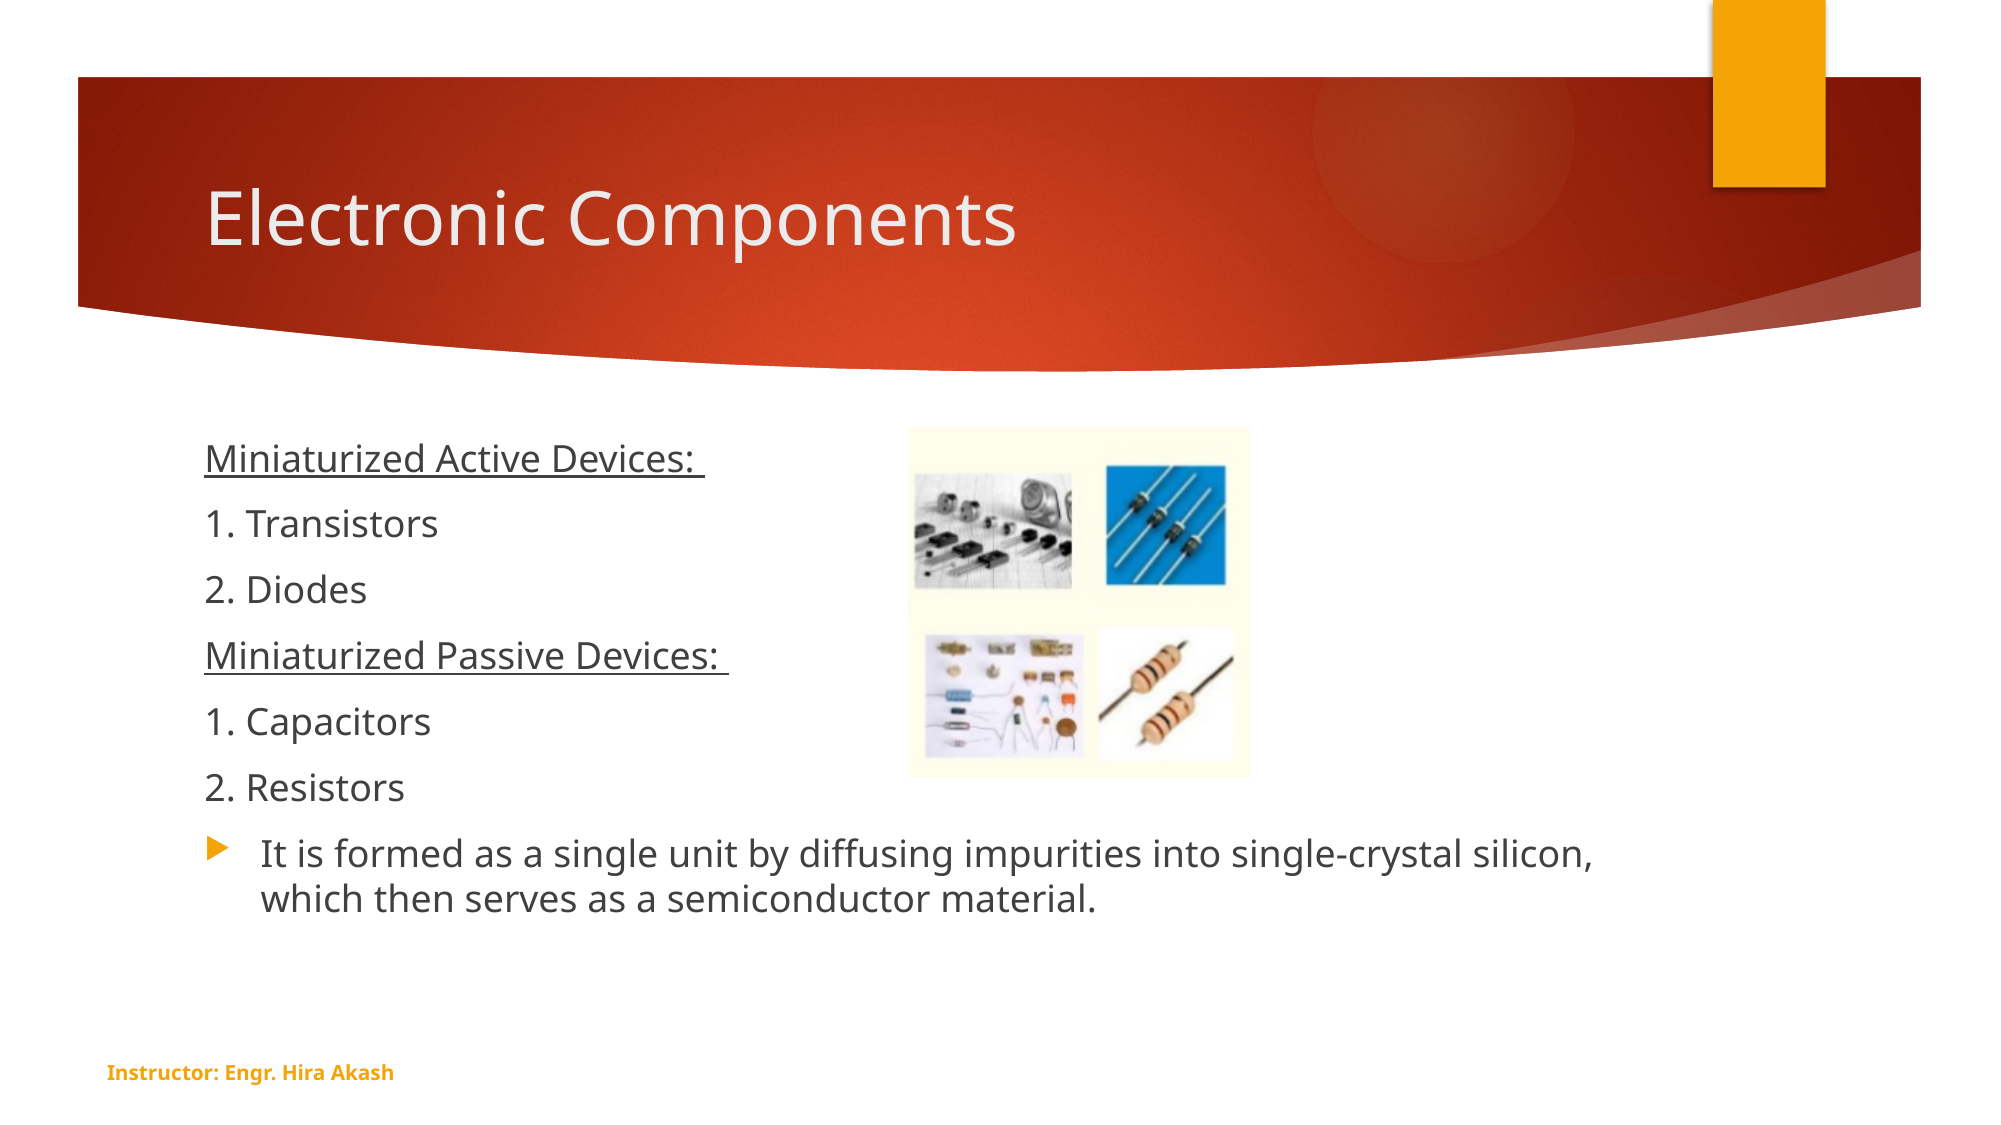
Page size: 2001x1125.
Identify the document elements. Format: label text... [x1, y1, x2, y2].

footer Instructor: Engr. Hira Akash [92, 1048, 726, 1099]
title Electronic Components [189, 155, 1627, 275]
list Miniaturized Active Devices: 1. Transistors 2. Diodes Miniaturized Passive Devices: 1. Capacitors 2. Resistors It is formed as a single unit by diffusing impurities into single-crystal silicon, which then serves as a semiconductor material. [189, 427, 1627, 988]
picture [907, 426, 1251, 779]
